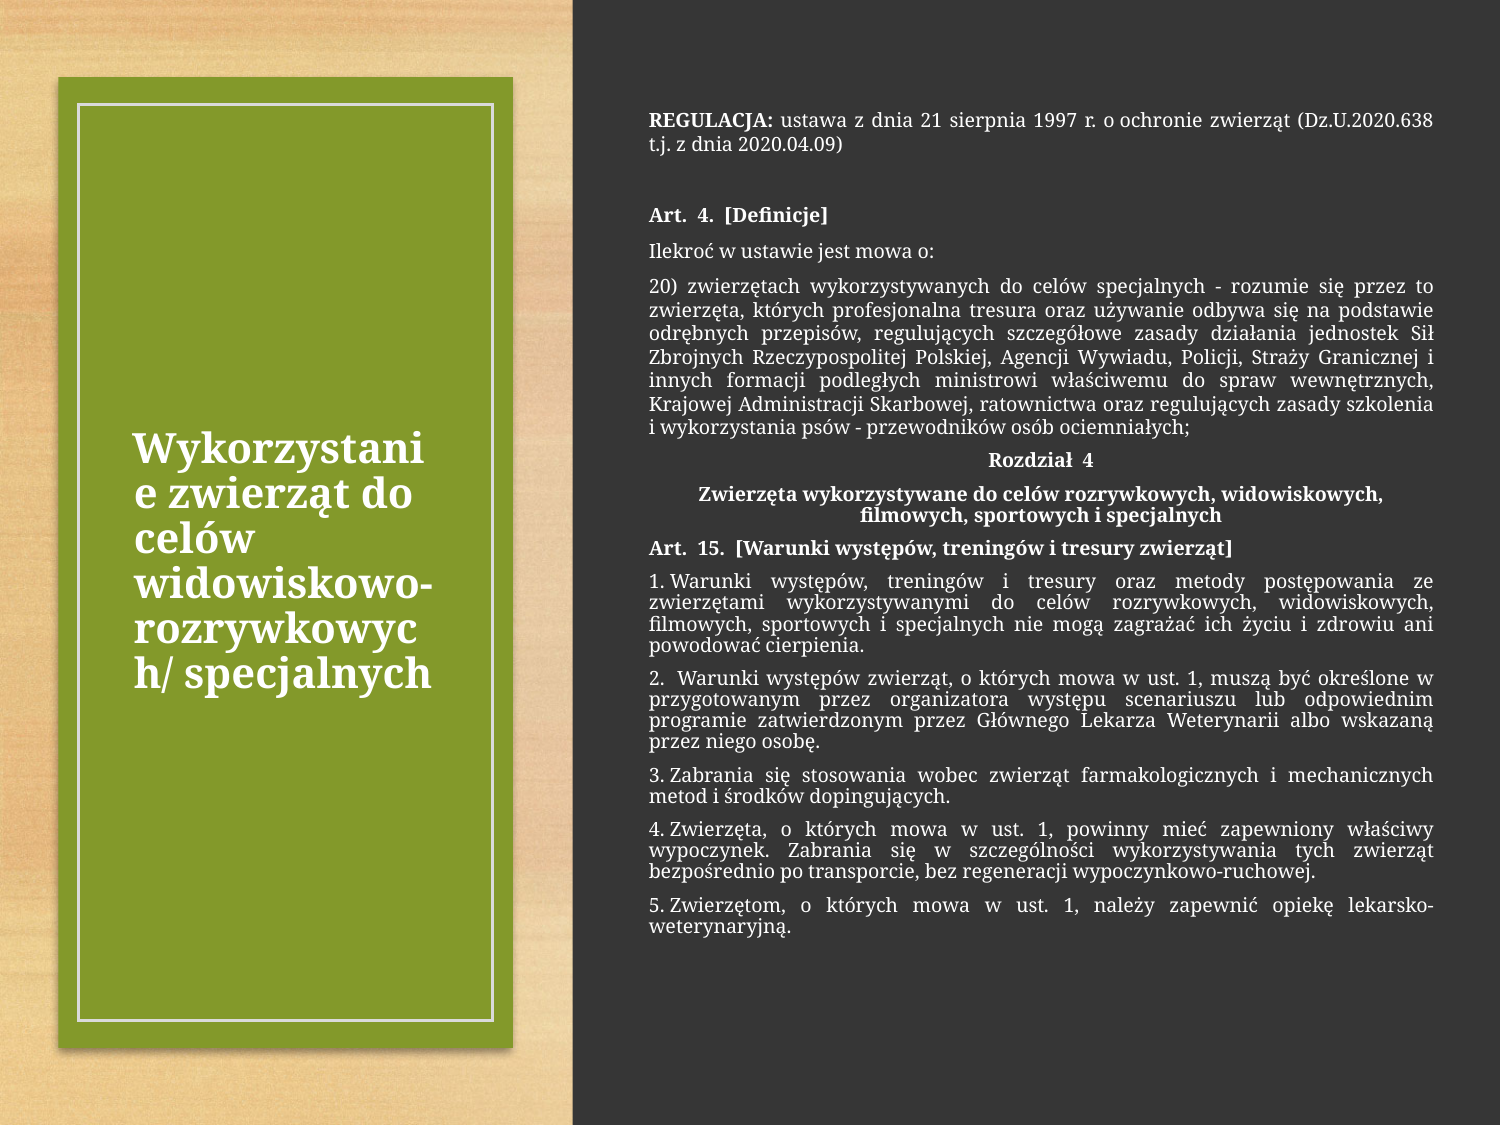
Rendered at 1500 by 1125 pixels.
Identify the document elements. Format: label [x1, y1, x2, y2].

text_box [0, 0, 1500, 1125]
